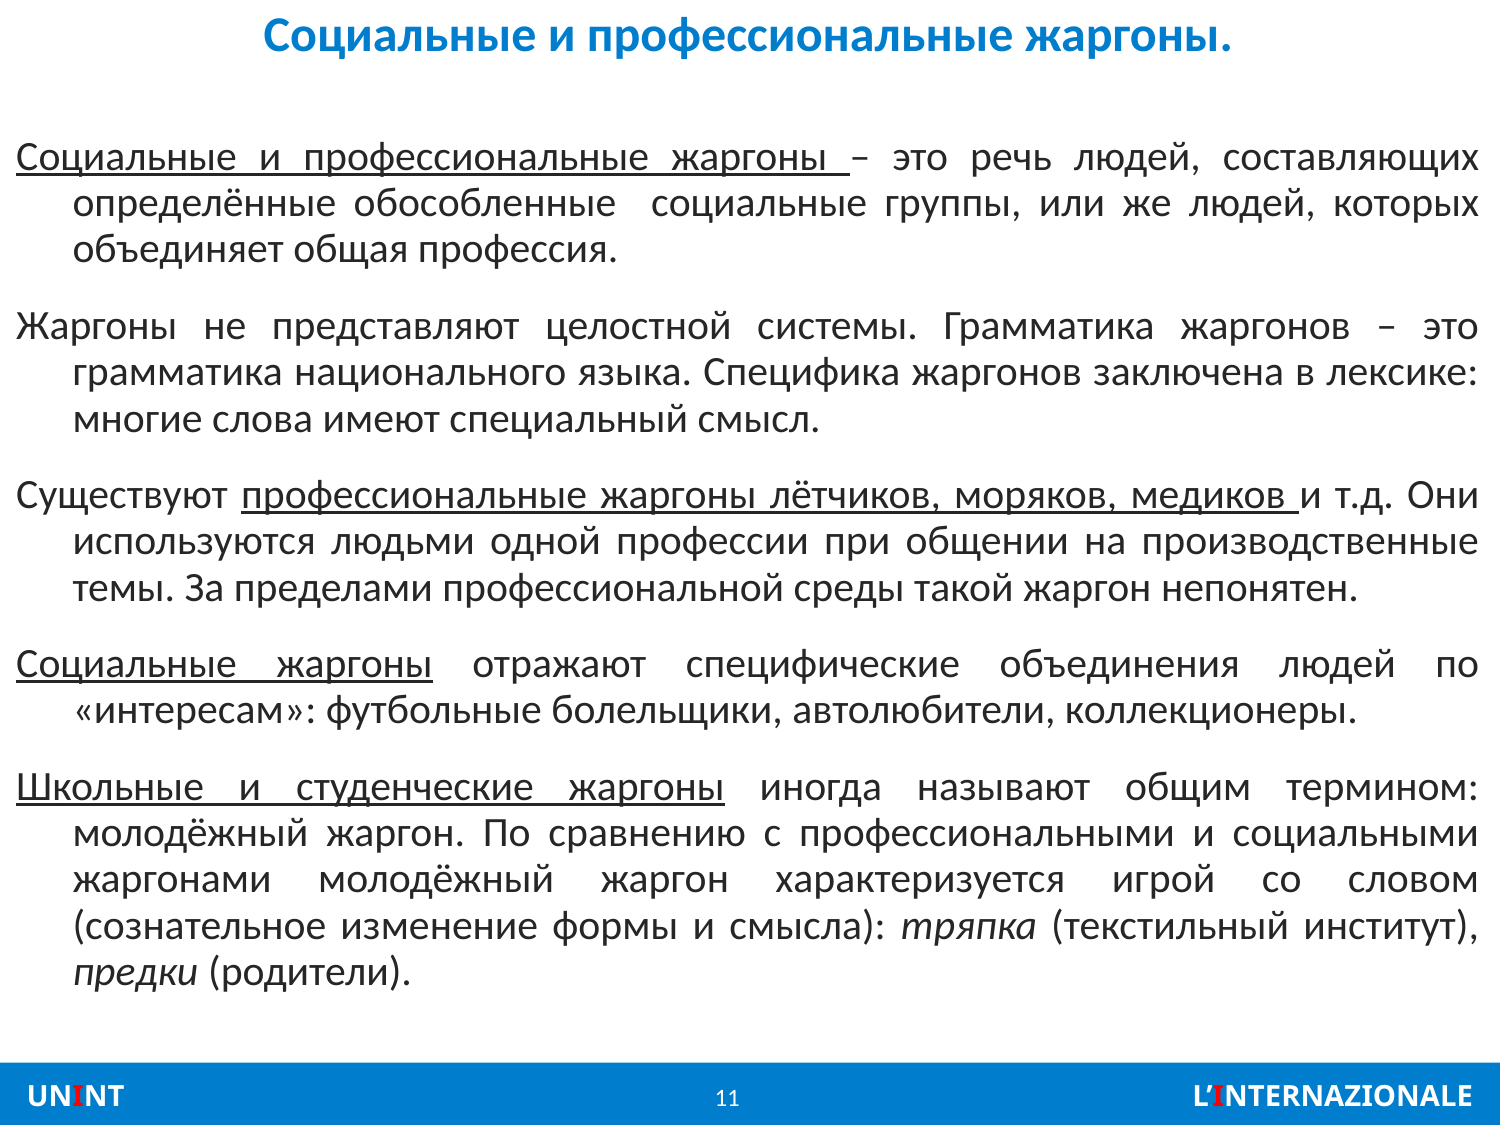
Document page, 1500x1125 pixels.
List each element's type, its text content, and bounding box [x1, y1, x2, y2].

list Социальные и профессиональные жаргоны – это речь людей, составляющих определённые обособленные социальные группы, или же людей, которых объединяет общая профессия. Жаргоны не представляют целостной системы. Грамматика жаргонов – это грамматика национального языка. Специфика жаргонов заключена в лексике: многие слова имеют специальный смысл. Существуют профессиональные жаргоны лётчиков, моряков, медиков и т.д. Они используются людьми одной профессии при общении на производственные темы. За пределами профессиональной среды такой жаргон непонятен. Социальные жаргоны отражают специфические объединения людей по «интересам»: футбольные болельщики, автолюбители, коллекционеры. Школьные и студенческие жаргоны иногда называют общим термином: молодёжный жаргон. По сравнению с профессиональными и социальными жаргонами молодёжный жаргон характеризуется игрой со словом (сознательное изменение формы и смысла): тряпка (текстильный институт), предки (родители). [1, 125, 1495, 1047]
title Социальные и профессиональные жаргоны. [2, 0, 1495, 114]
slide_number 11 [699, 1074, 801, 1122]
